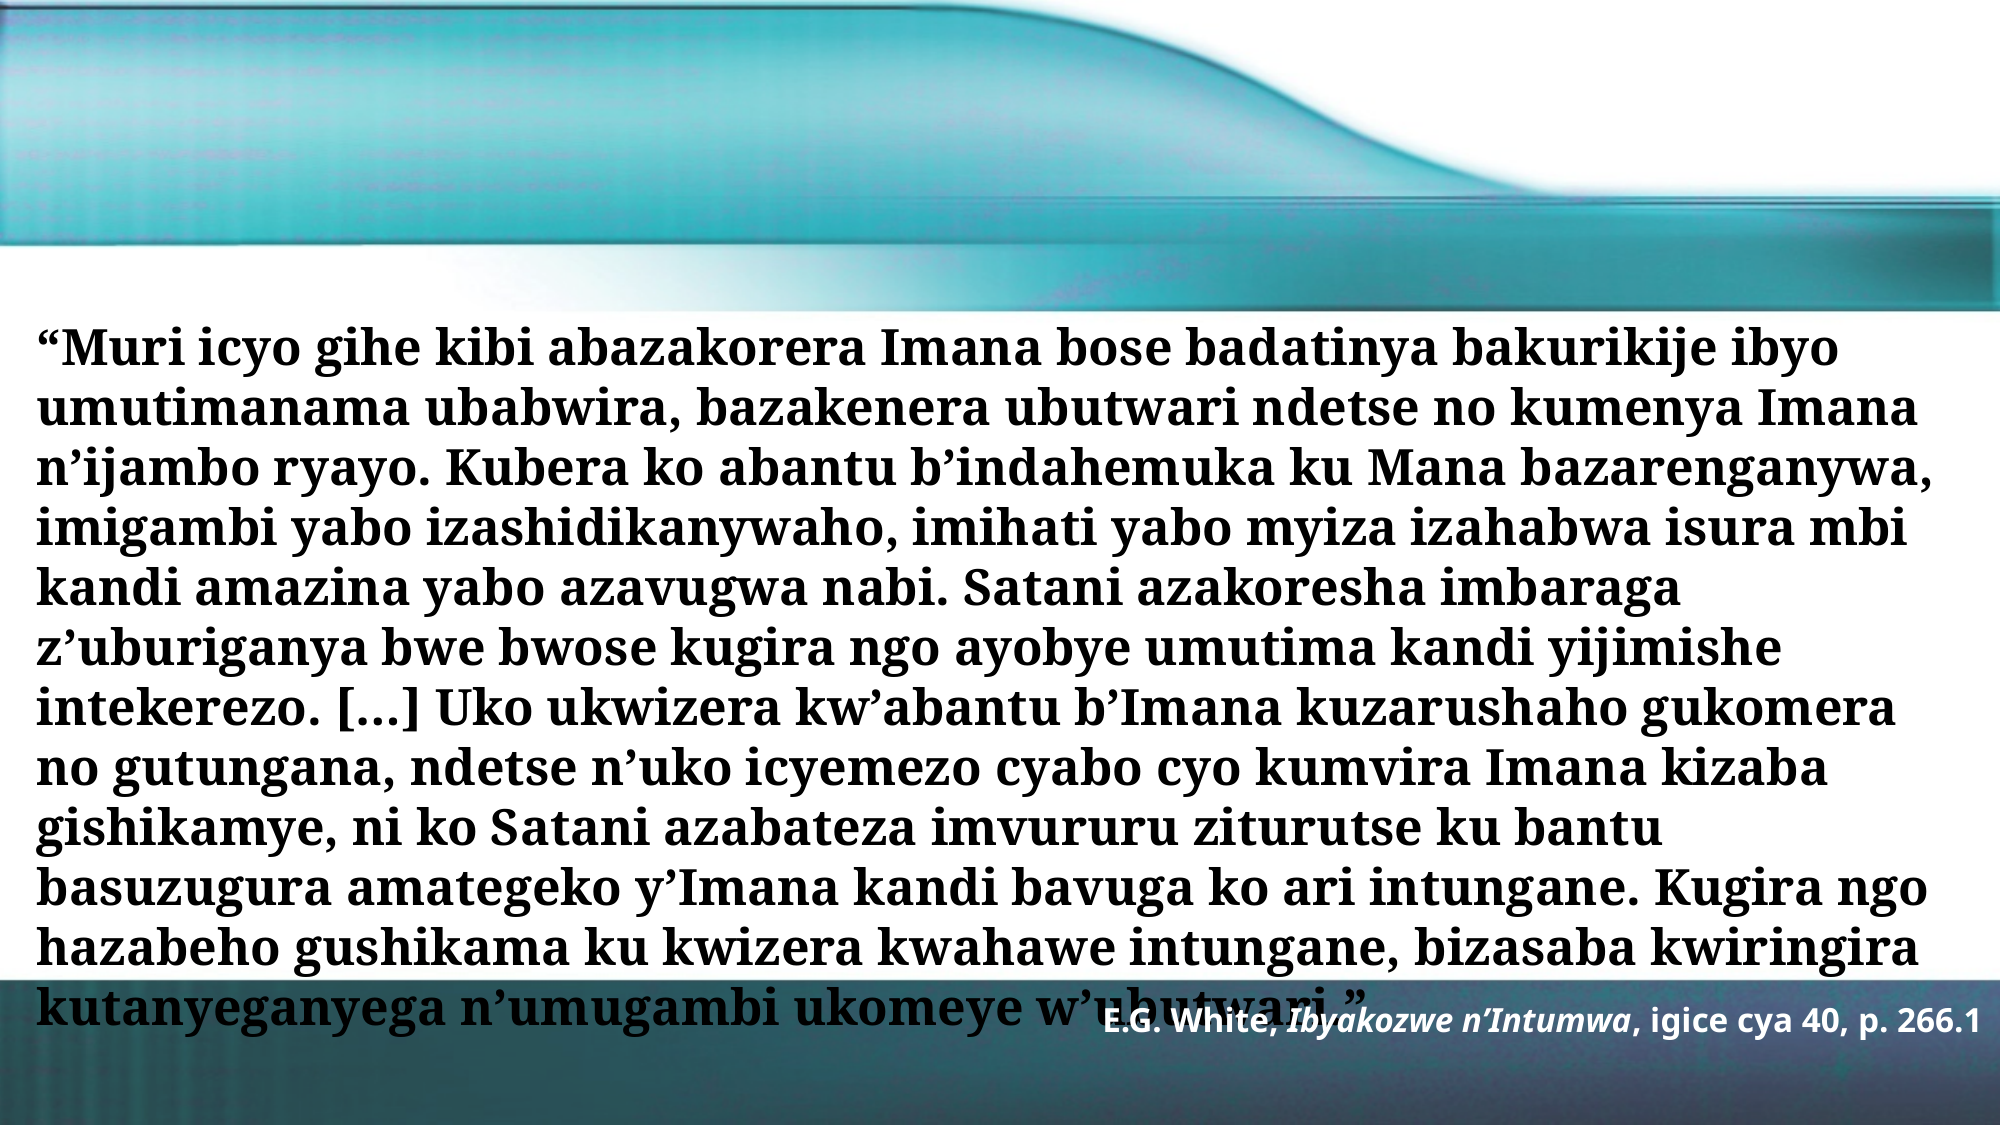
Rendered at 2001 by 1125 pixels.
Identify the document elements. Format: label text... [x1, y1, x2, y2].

text_box “Muri icyo gihe kibi abazakorera Imana bose badatinya bakurikije ibyo umutimanama ubabwira, bazakenera ubutwari ndetse no kumenya Imana n’ijambo ryayo. Kubera ko abantu b’indahemuka ku Mana bazarenganywa, imigambi yabo izashidikanywaho, imihati yabo myiza izahabwa isura mbi kandi amazina yabo azavugwa nabi. Satani azakoresha imbaraga z’uburiganya bwe bwose kugira ngo ayobye umutima kandi yijimishe intekerezo. […] Uko ukwizera kw’abantu b’Imana kuzarushaho gukomera no gutungana, ndetse n’uko icyemezo cyabo cyo kumvira Imana kizaba gishikamye, ni ko Satani azabateza imvururu ziturutse ku bantu basuzugura amategeko y’Imana kandi bavuga ko ari intungane. Kugira ngo hazabeho gushikama ku kwizera kwahawe intungane, bizasaba kwiringira kutanyeganyega n’umugambi ukomeye w’ubutwari.” [21, 307, 1979, 1043]
text_box Mu gihe cy’ingorane n’akarengane, abizera b’indahemuka bahagaze bashikamye barengera ukuri, bahungira mu rukundo no kugira neza kw’Imana (Zaburi ya 46:1–3). [0, 0, 2000, 1125]
text_box E.G. White, Ibyakozwe n’Intumwa, igice cya 40, p. 266.1 [1087, 992, 1998, 1047]
